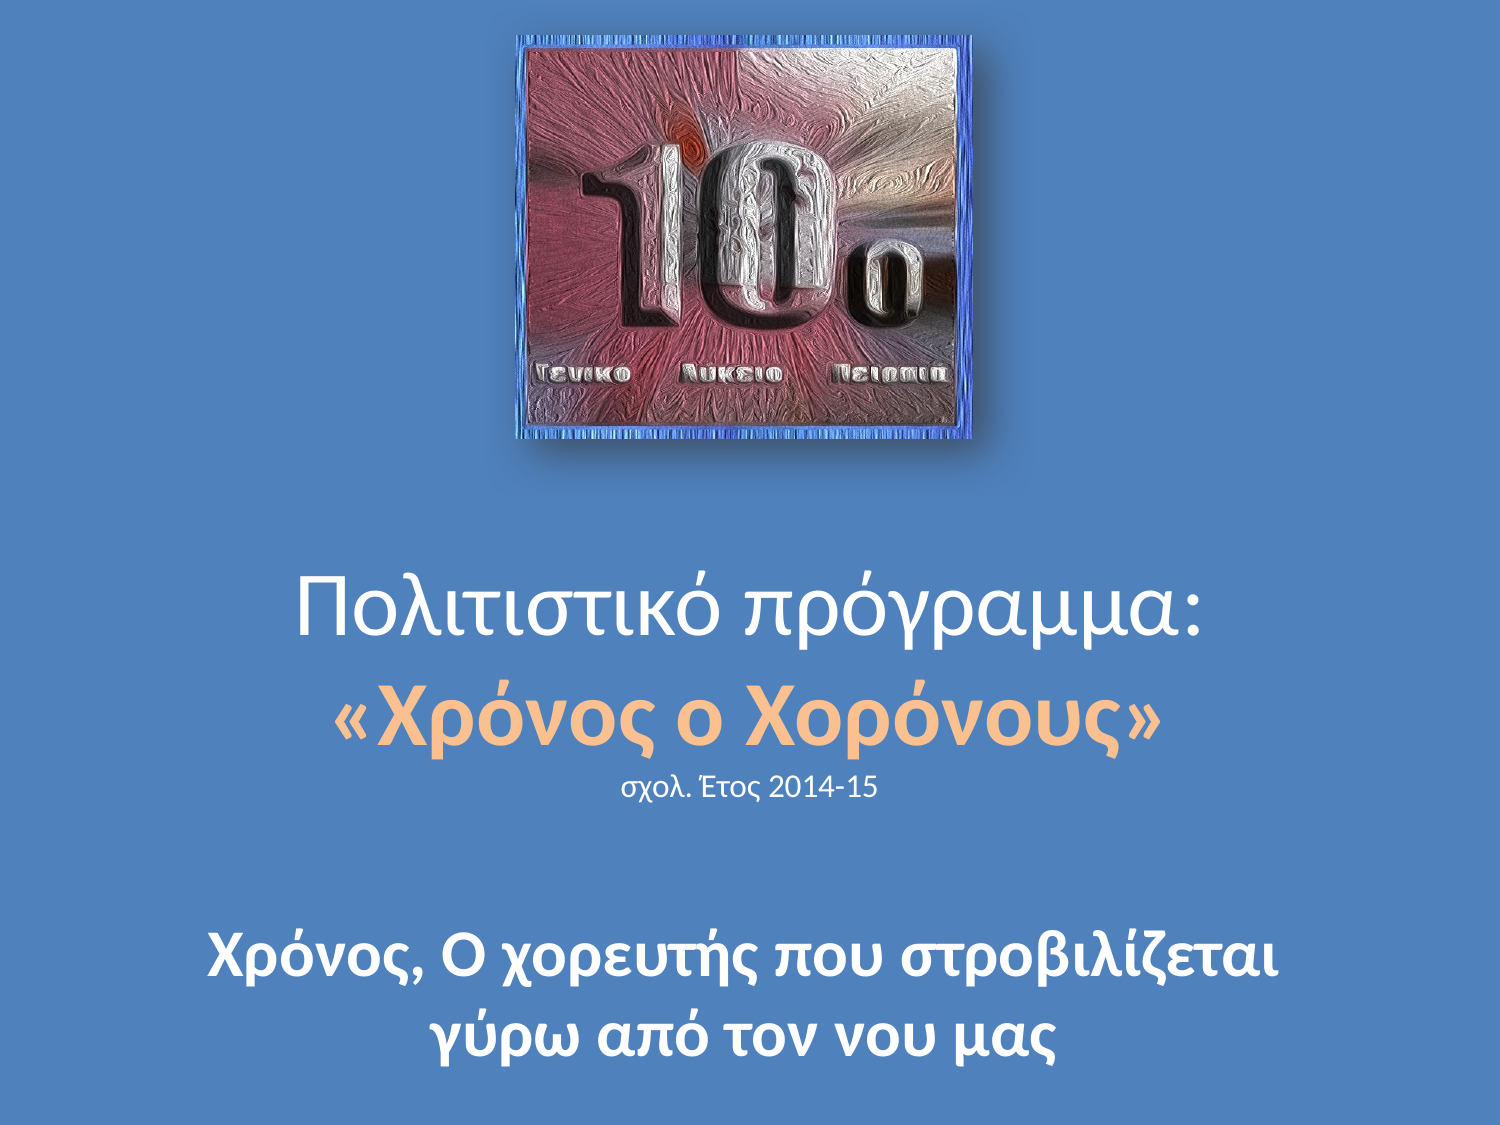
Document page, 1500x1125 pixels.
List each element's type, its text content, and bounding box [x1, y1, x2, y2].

title Πολιτιστικό πρόγραμμα: «Χρόνος ο Χορόνους» σχολ. Έτος 2014-15 [112, 527, 1388, 821]
subtitle Χρόνος, Ο χορευτής που στροβιλίζεται γύρω από τον νου μας [117, 902, 1372, 1090]
picture [515, 34, 973, 439]
